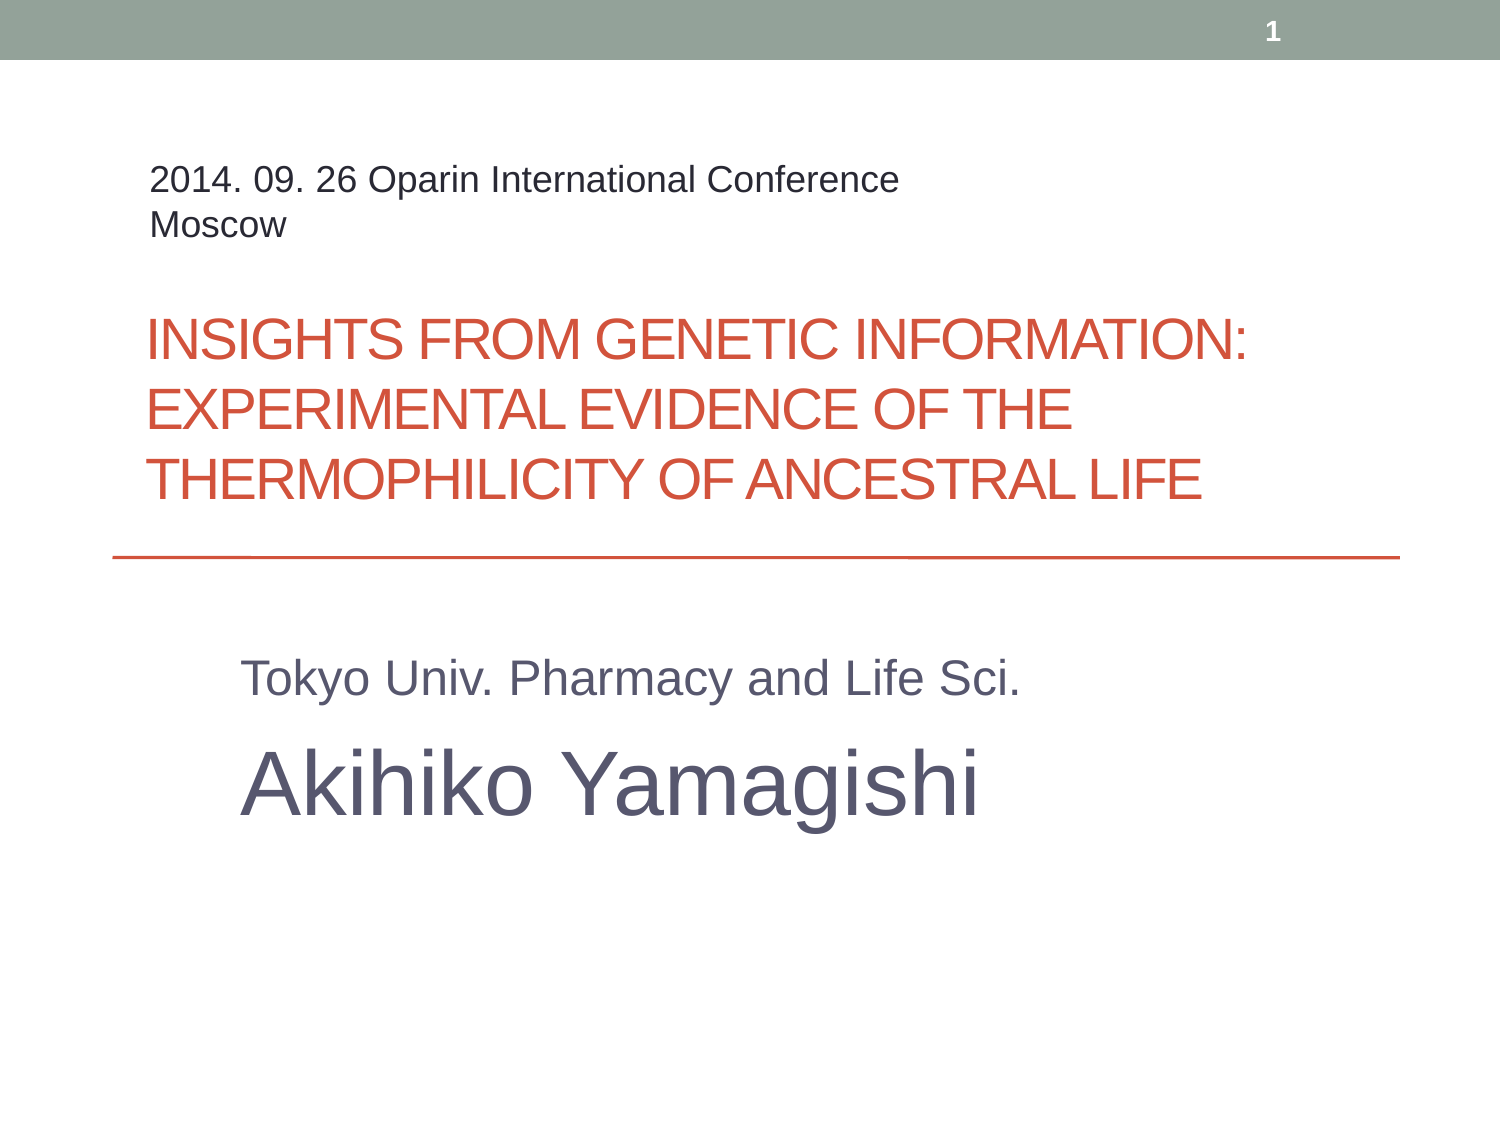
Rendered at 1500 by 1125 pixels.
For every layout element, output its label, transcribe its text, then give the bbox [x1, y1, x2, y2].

title Insights from genetic information: experimental evidence of the thermophilicity of ancestral life [130, 313, 1375, 519]
text_box 2014. 09. 26 Oparin International Conference Moscow [134, 147, 916, 253]
slide_number 1 [1250, 3, 1425, 57]
subtitle Tokyo Univ. Pharmacy and Life Sci. Akihiko Yamagishi [224, 637, 1235, 926]
